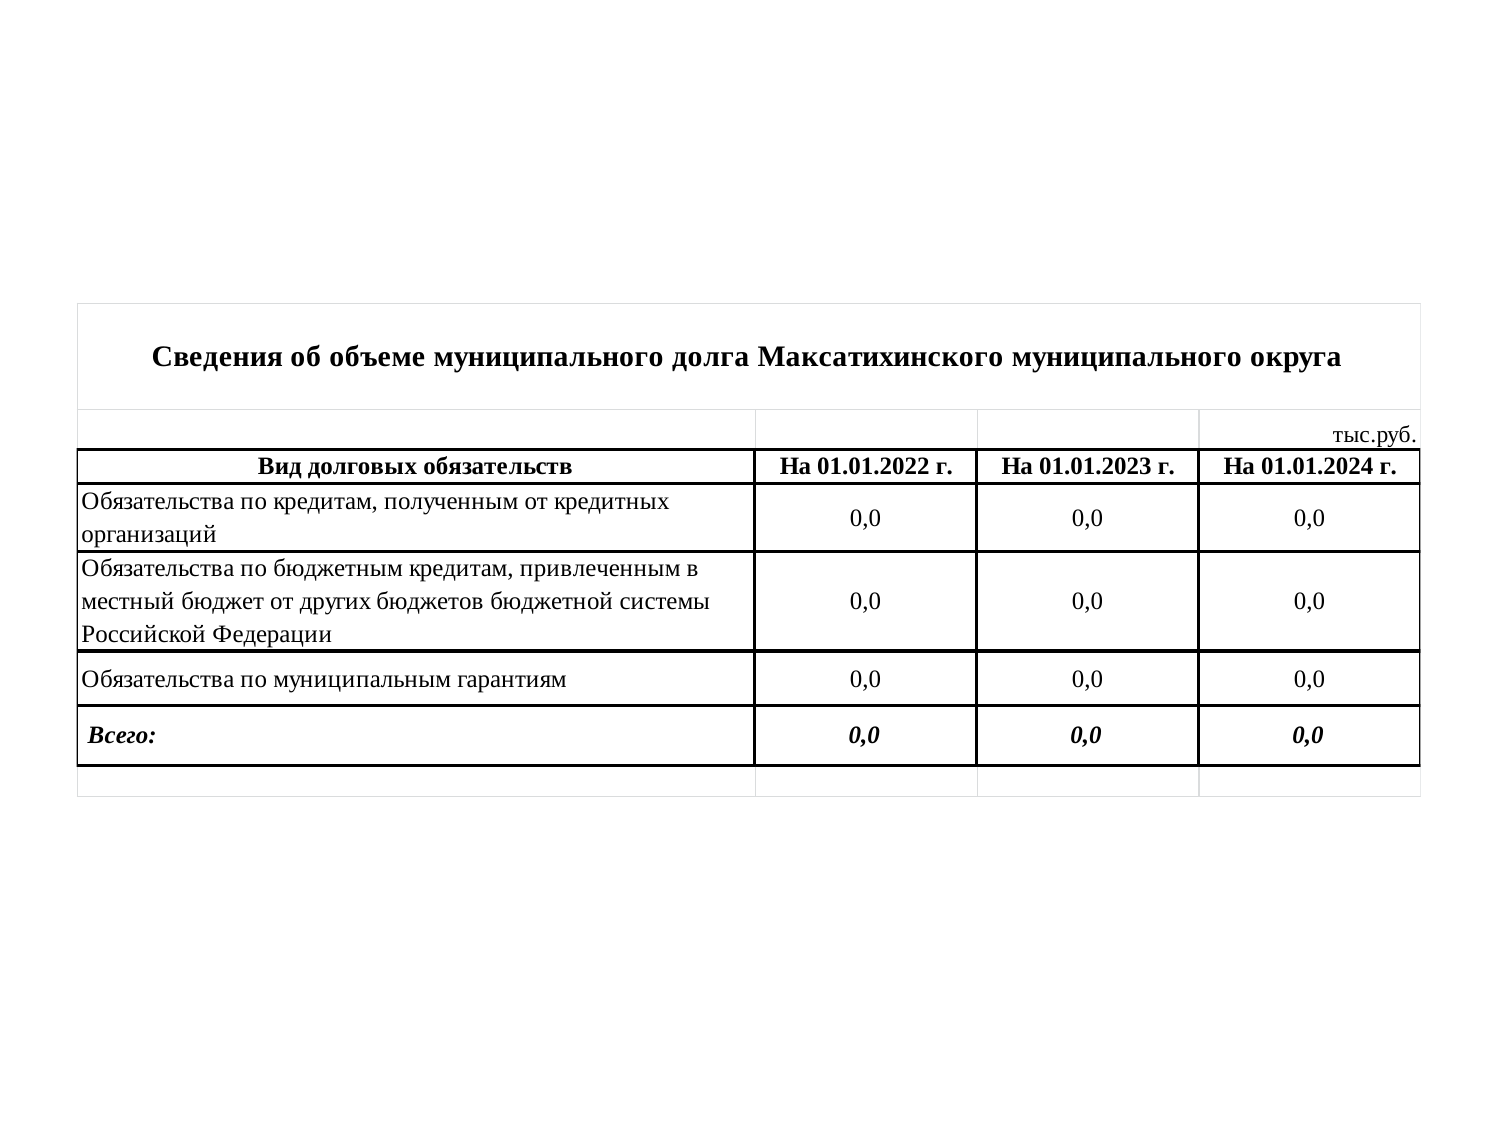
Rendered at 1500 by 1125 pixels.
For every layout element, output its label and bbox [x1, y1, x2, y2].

text_box [76, 302, 1423, 799]
